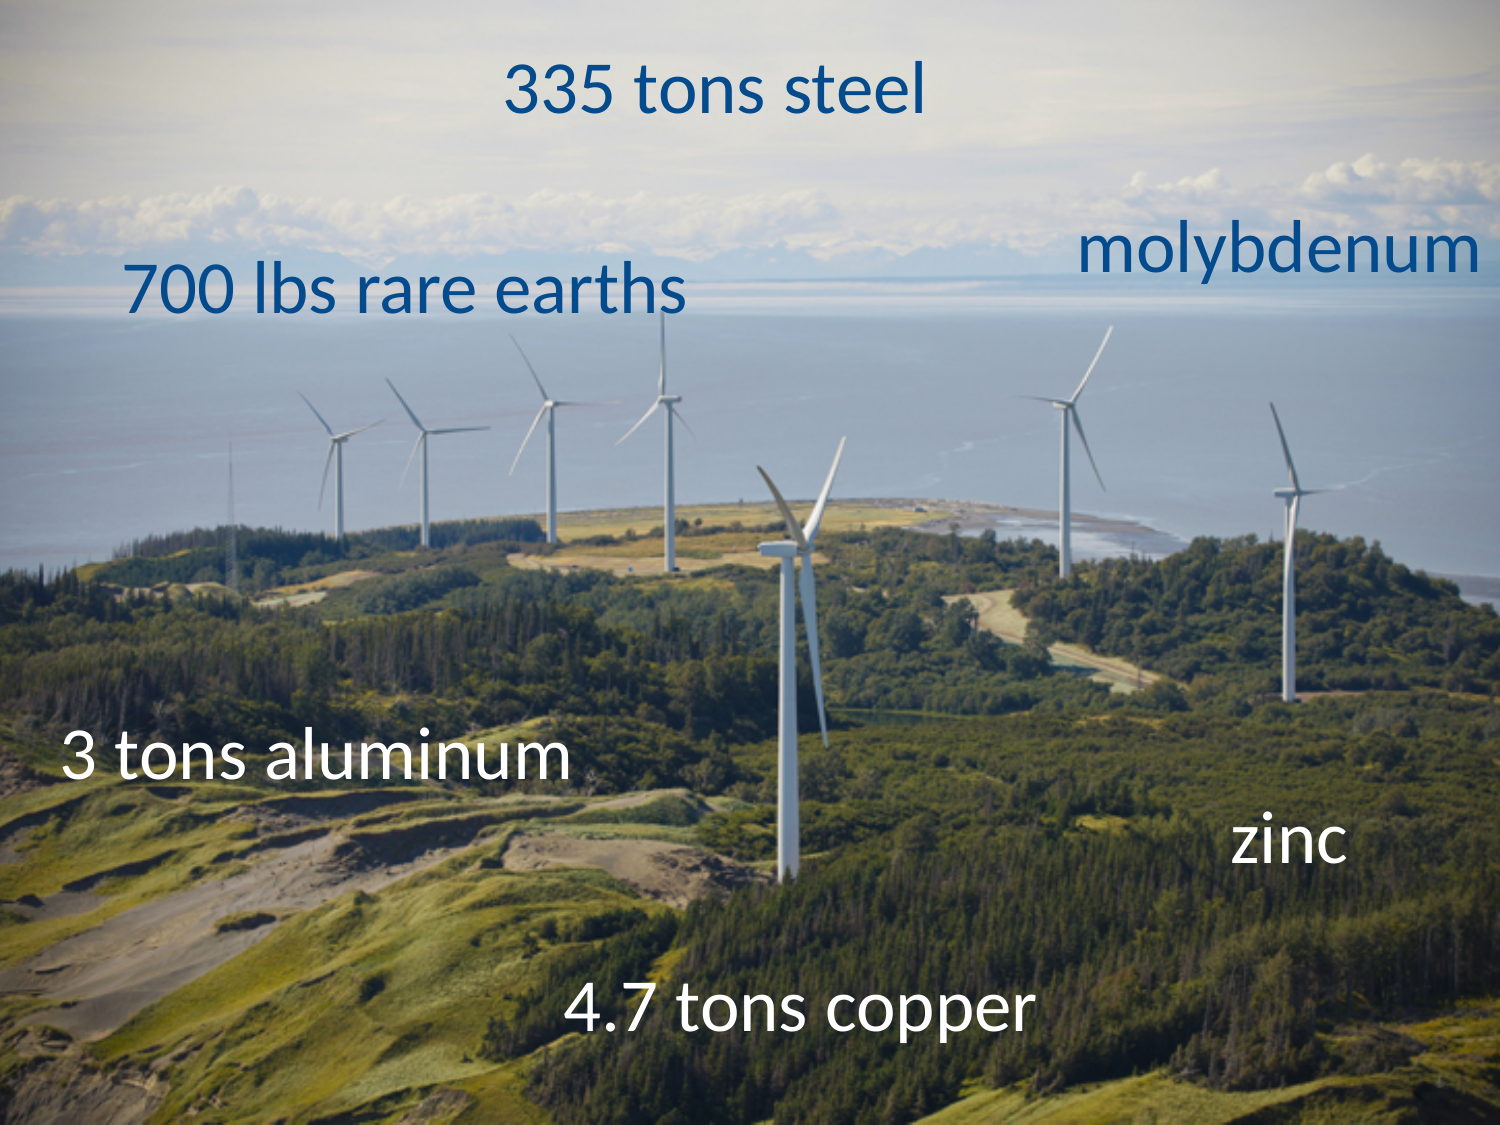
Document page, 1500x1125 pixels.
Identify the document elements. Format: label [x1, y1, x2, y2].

list [0, 0, 1500, 1125]
